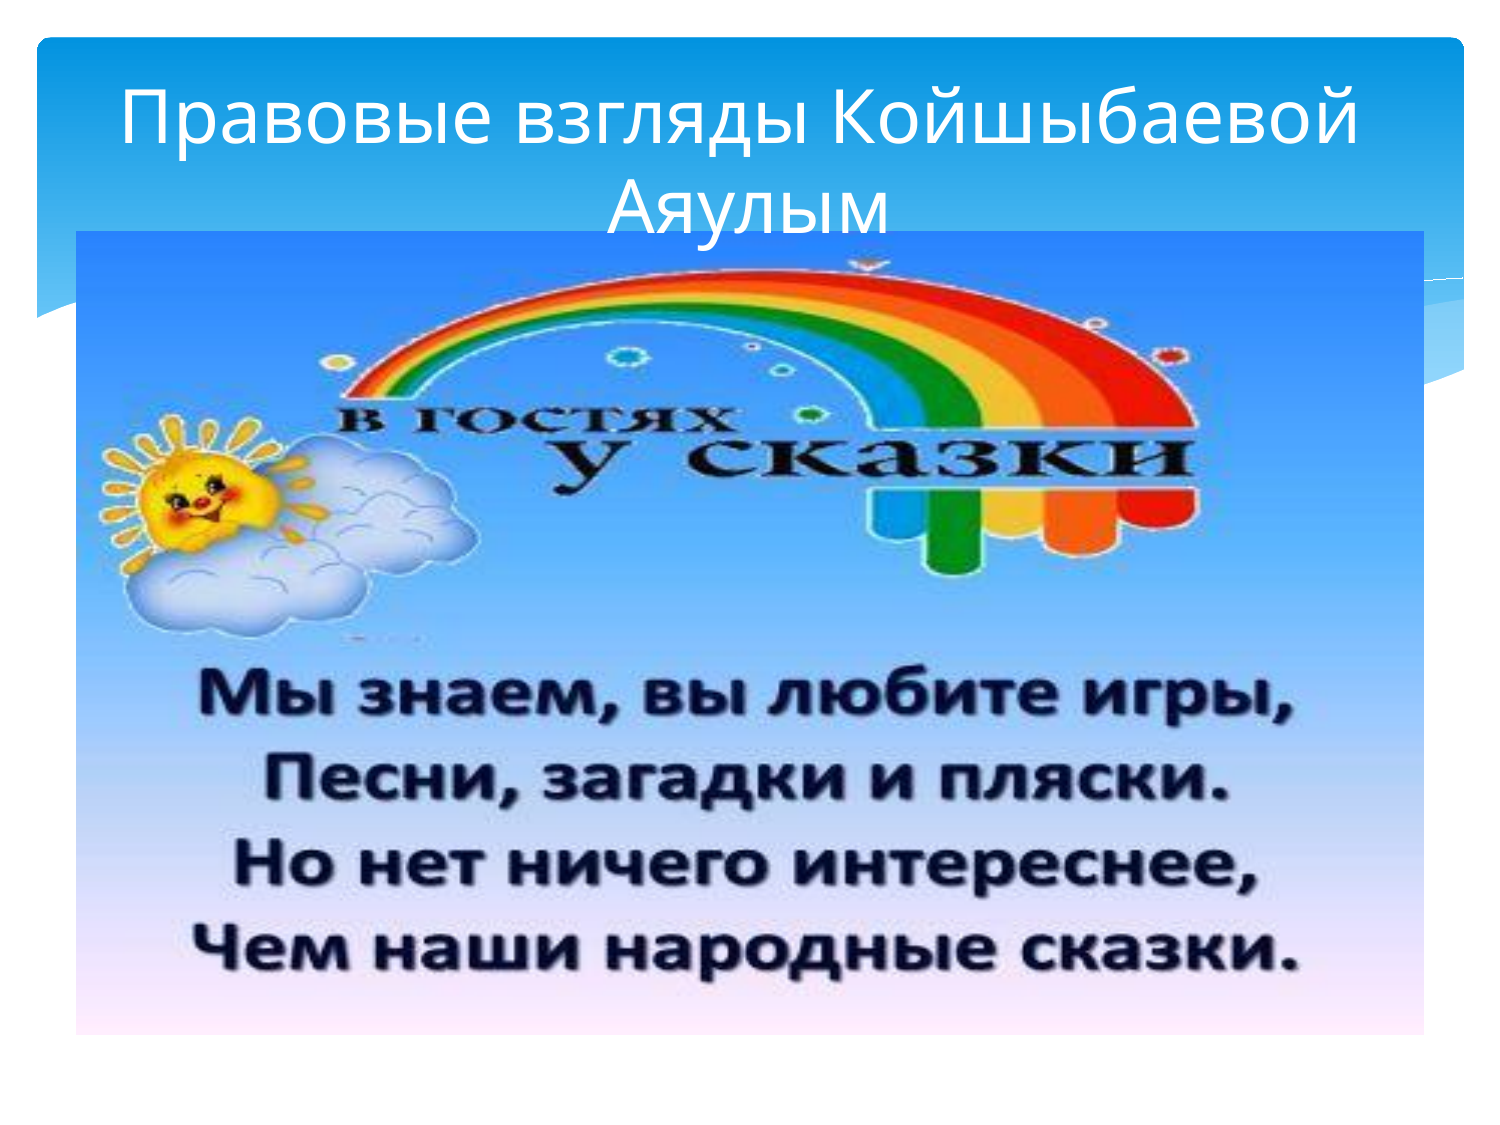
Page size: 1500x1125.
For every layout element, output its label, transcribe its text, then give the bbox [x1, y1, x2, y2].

title Правовые взгляды Койшыбаевой Аяулым [75, 55, 1425, 231]
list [76, 231, 1424, 1036]
